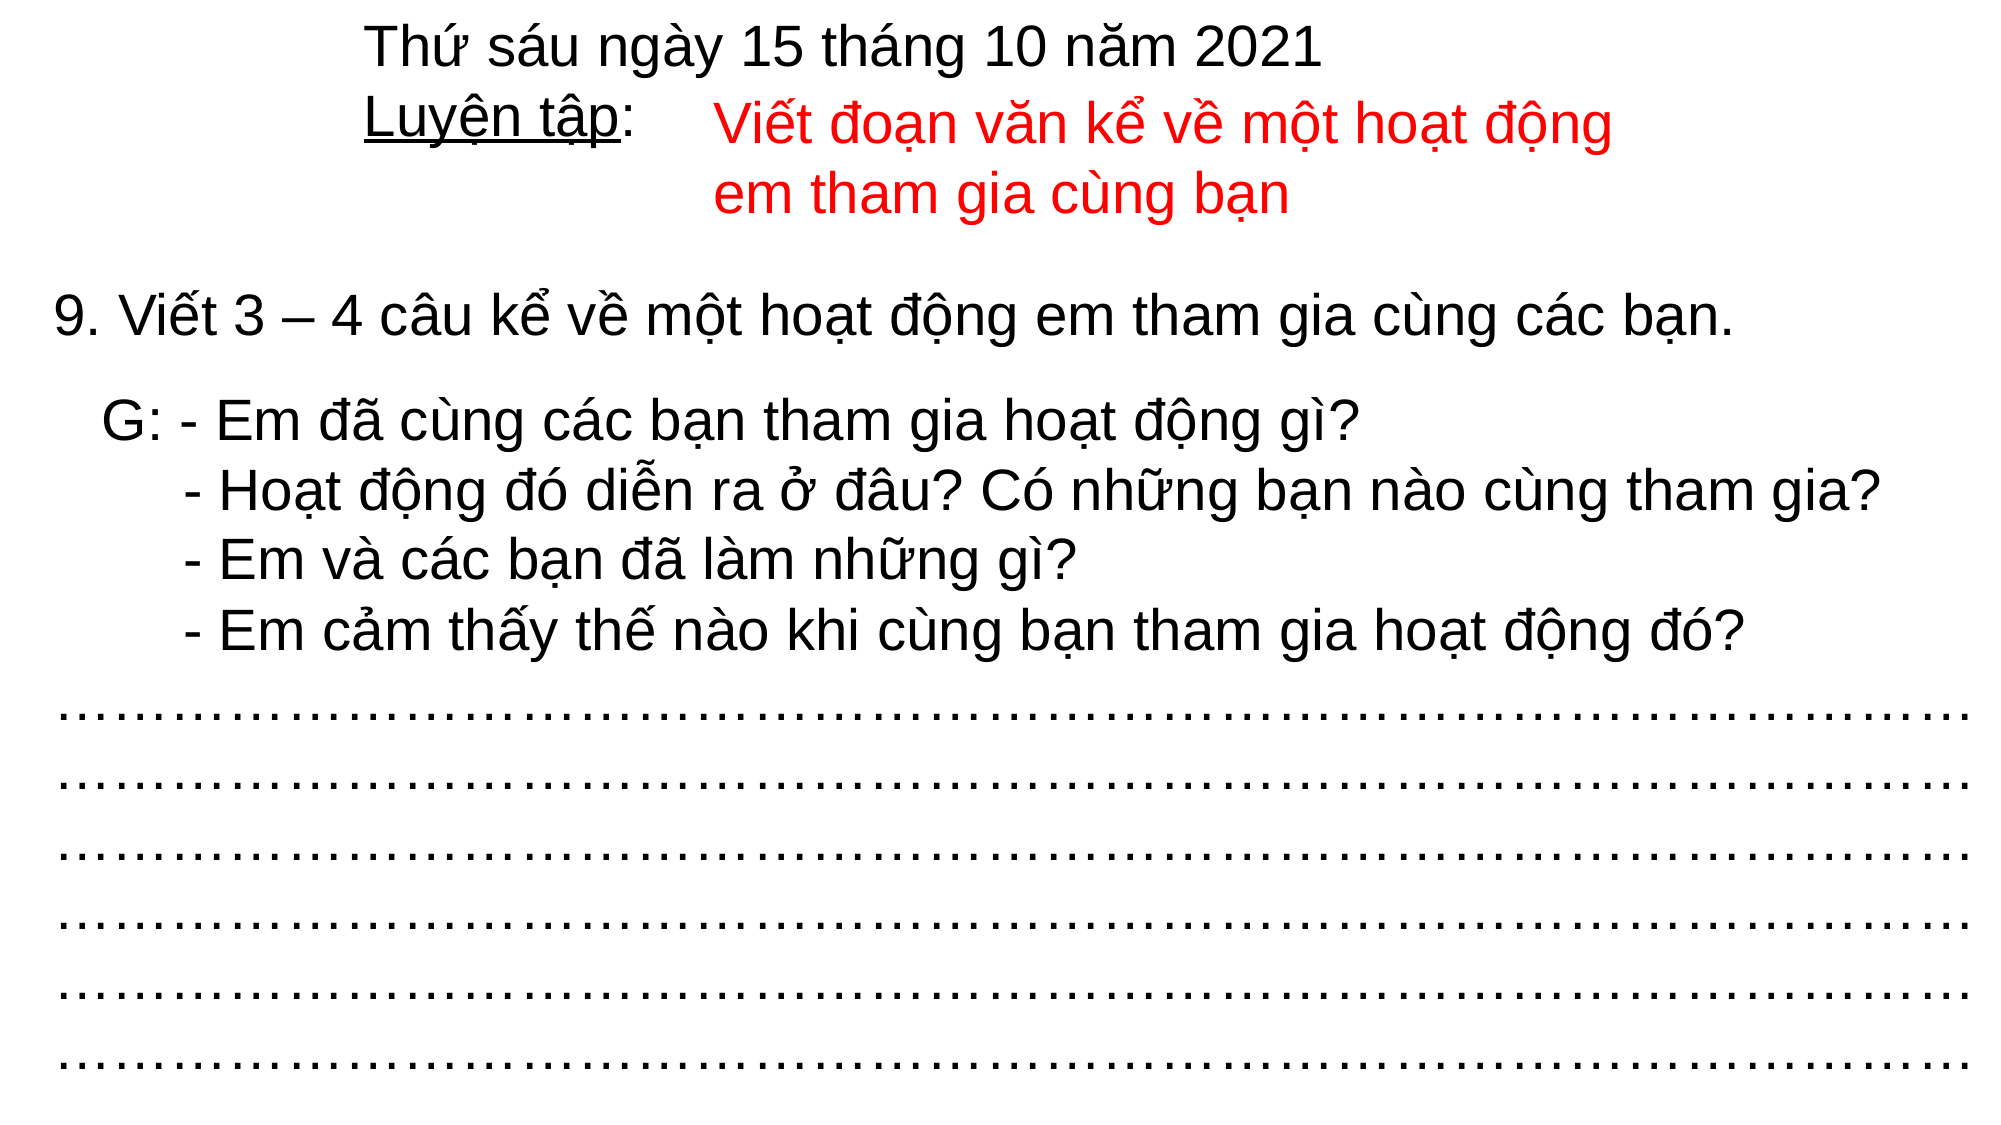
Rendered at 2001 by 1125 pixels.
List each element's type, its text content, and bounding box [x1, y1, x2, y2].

text_box Thứ sáu ngày 15 tháng 10 năm 2021 Luyện tập: [349, 0, 1693, 156]
text_box 9. Viết 3 – 4 câu kể về một hoạt động em tham gia cùng các bạn. G: - Em đã cùng các bạn tham gia hoạt động gì? - Hoạt động đó diễn ra ở đâu? Có những bạn nào cùng tham gia? - Em và các bạn đã làm những gì? - Em cảm thấy thế nào khi cùng bạn tham gia hoạt động đó? ……………………………………………………………………………………… ……………………………………………………………………………………………………………………………………………………………………………… ……………………………………………………………………………………………………………………………………………………………………………… ……………………………………………………………………………………… [38, 234, 2000, 1089]
text_box Viết đoạn văn kể về một hoạt động em tham gia cùng bạn [698, 77, 1715, 233]
